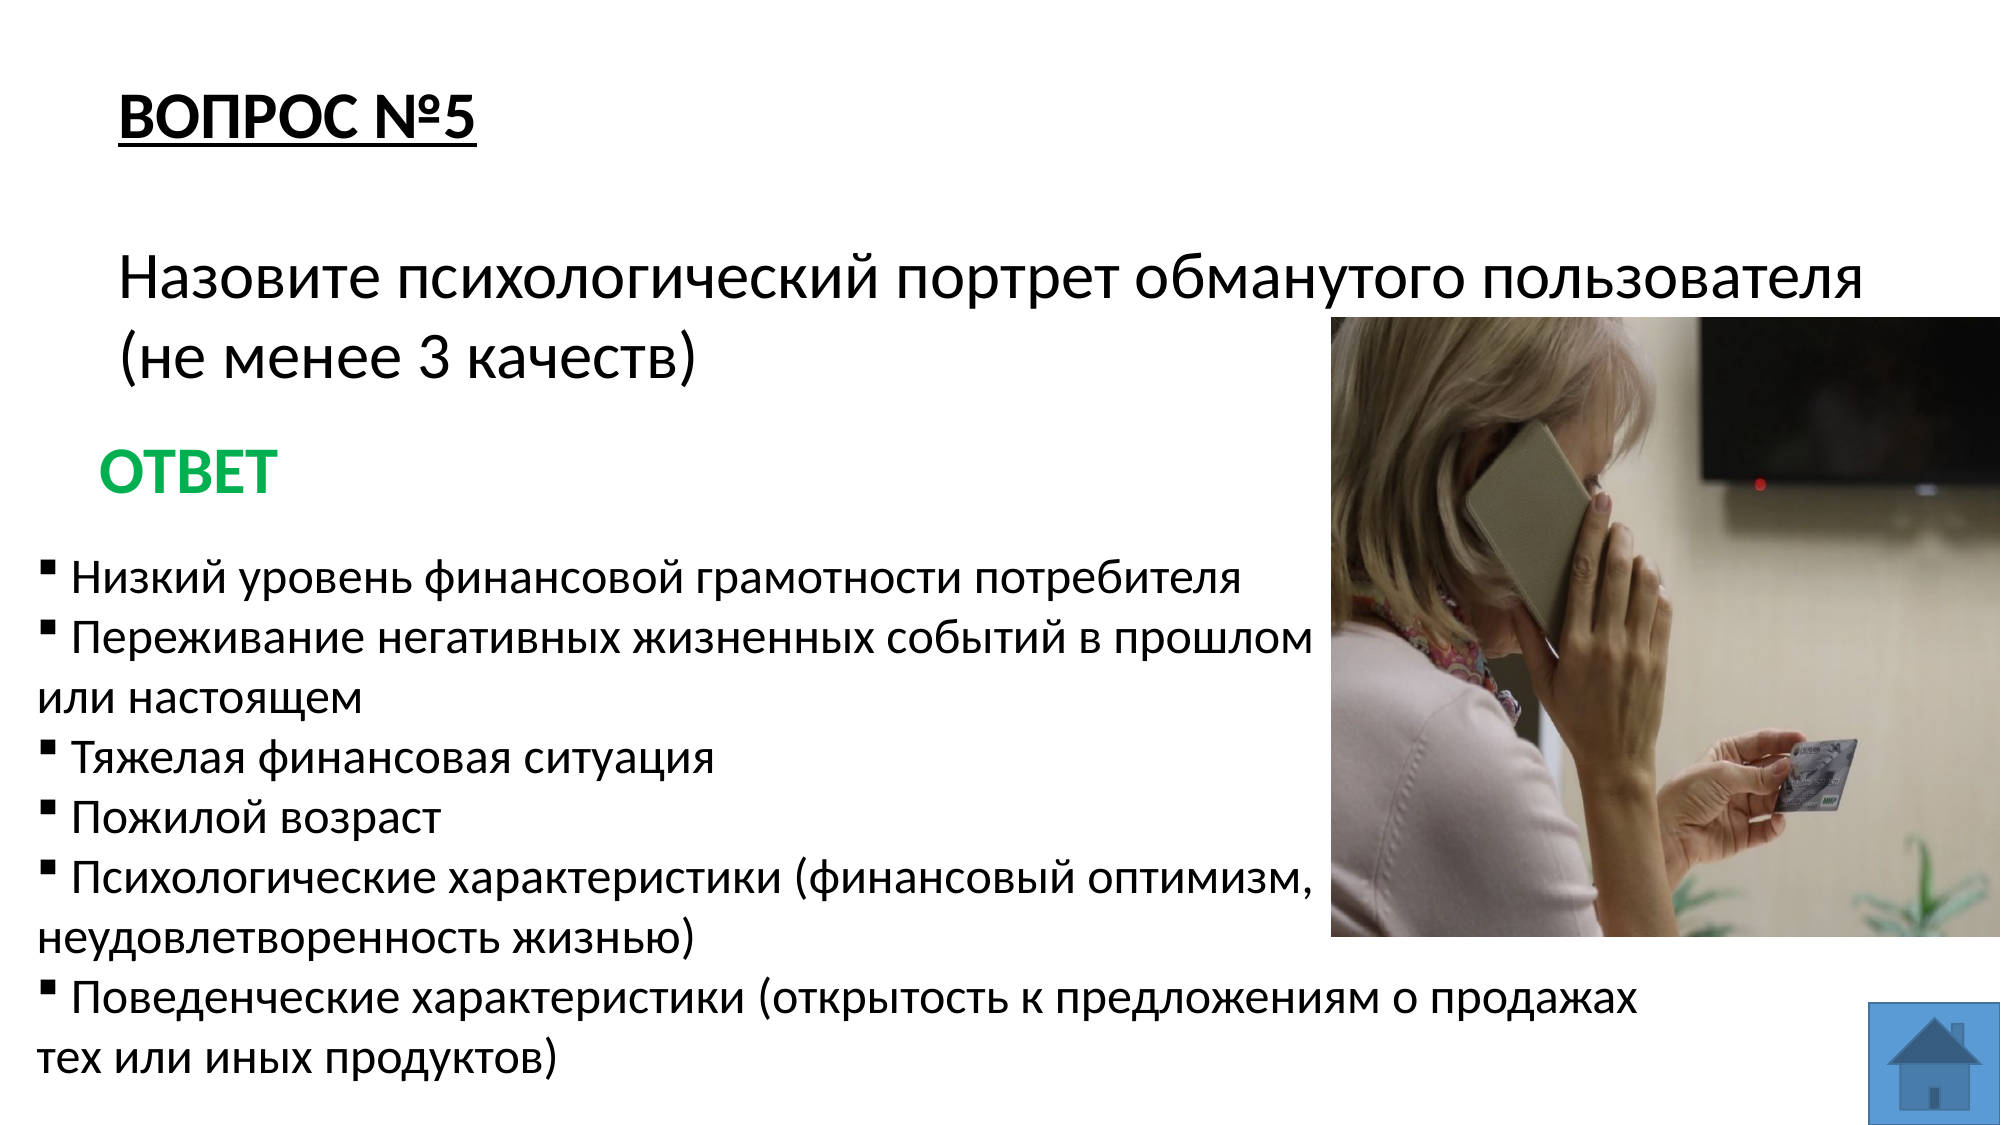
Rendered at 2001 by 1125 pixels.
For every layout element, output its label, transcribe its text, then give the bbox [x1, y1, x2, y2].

picture [1331, 317, 2000, 937]
text_box ВОПРОС №5 Назовите психологический портрет обманутого пользователя (не менее 3 качеств) [103, 64, 1893, 400]
text_box Низкий уровень финансовой грамотности потребителя Переживание негативных жизненных событий в прошлом или настоящем Тяжелая финансовая ситуация Пожилой возраст Психологические характеристики (финансовый оптимизм, неудовлетворенность жизнью) Поведенческие характеристики (открытость к предложениям о продажах тех или иных продуктов) [21, 536, 1680, 1092]
text_box ОТВЕТ [84, 419, 333, 515]
text_box [1868, 1002, 2000, 1125]
